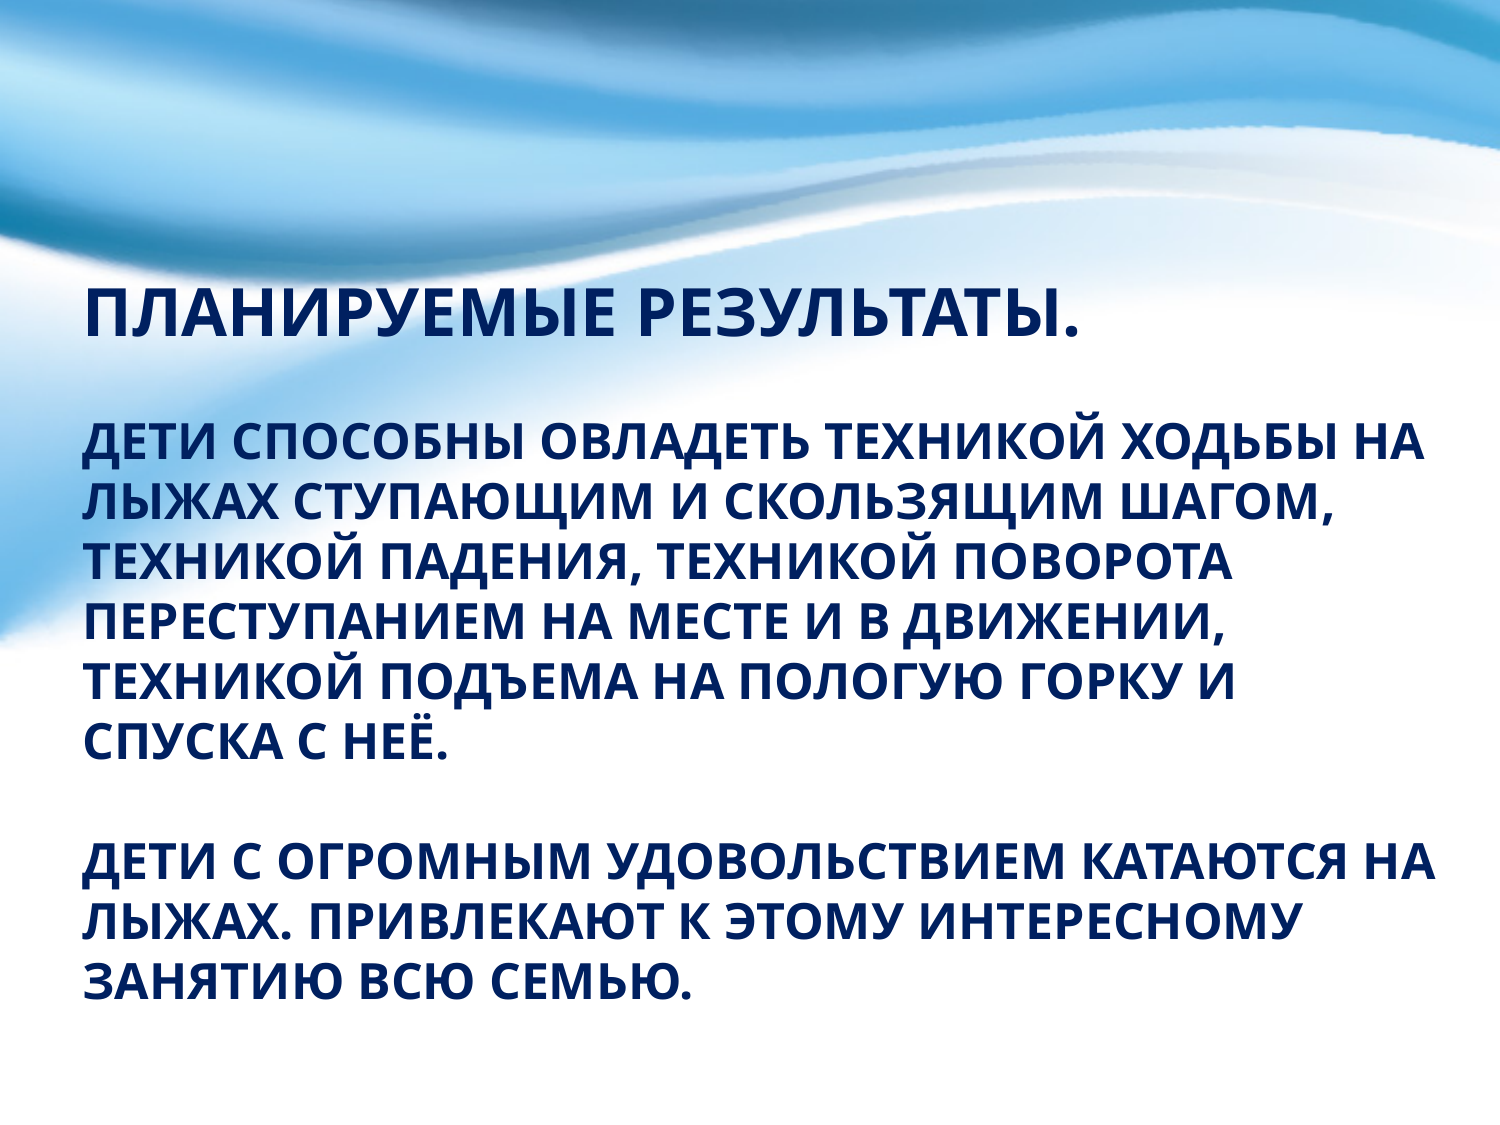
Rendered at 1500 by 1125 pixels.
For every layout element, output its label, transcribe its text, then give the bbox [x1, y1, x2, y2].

picture [0, 0, 1500, 1125]
title Планируемые результаты. Дети способны овладеть техникой ходьбы на лыжах ступающим и скользящим шагом, техникой падения, техникой поворота переступанием на месте и в движении, техникой подъема на пологую горку и спуска с неё. Дети с огромным удовольствием катаются на лыжах. Привлекают к этому интересному занятию всю семью. [75, 52, 1451, 1065]
